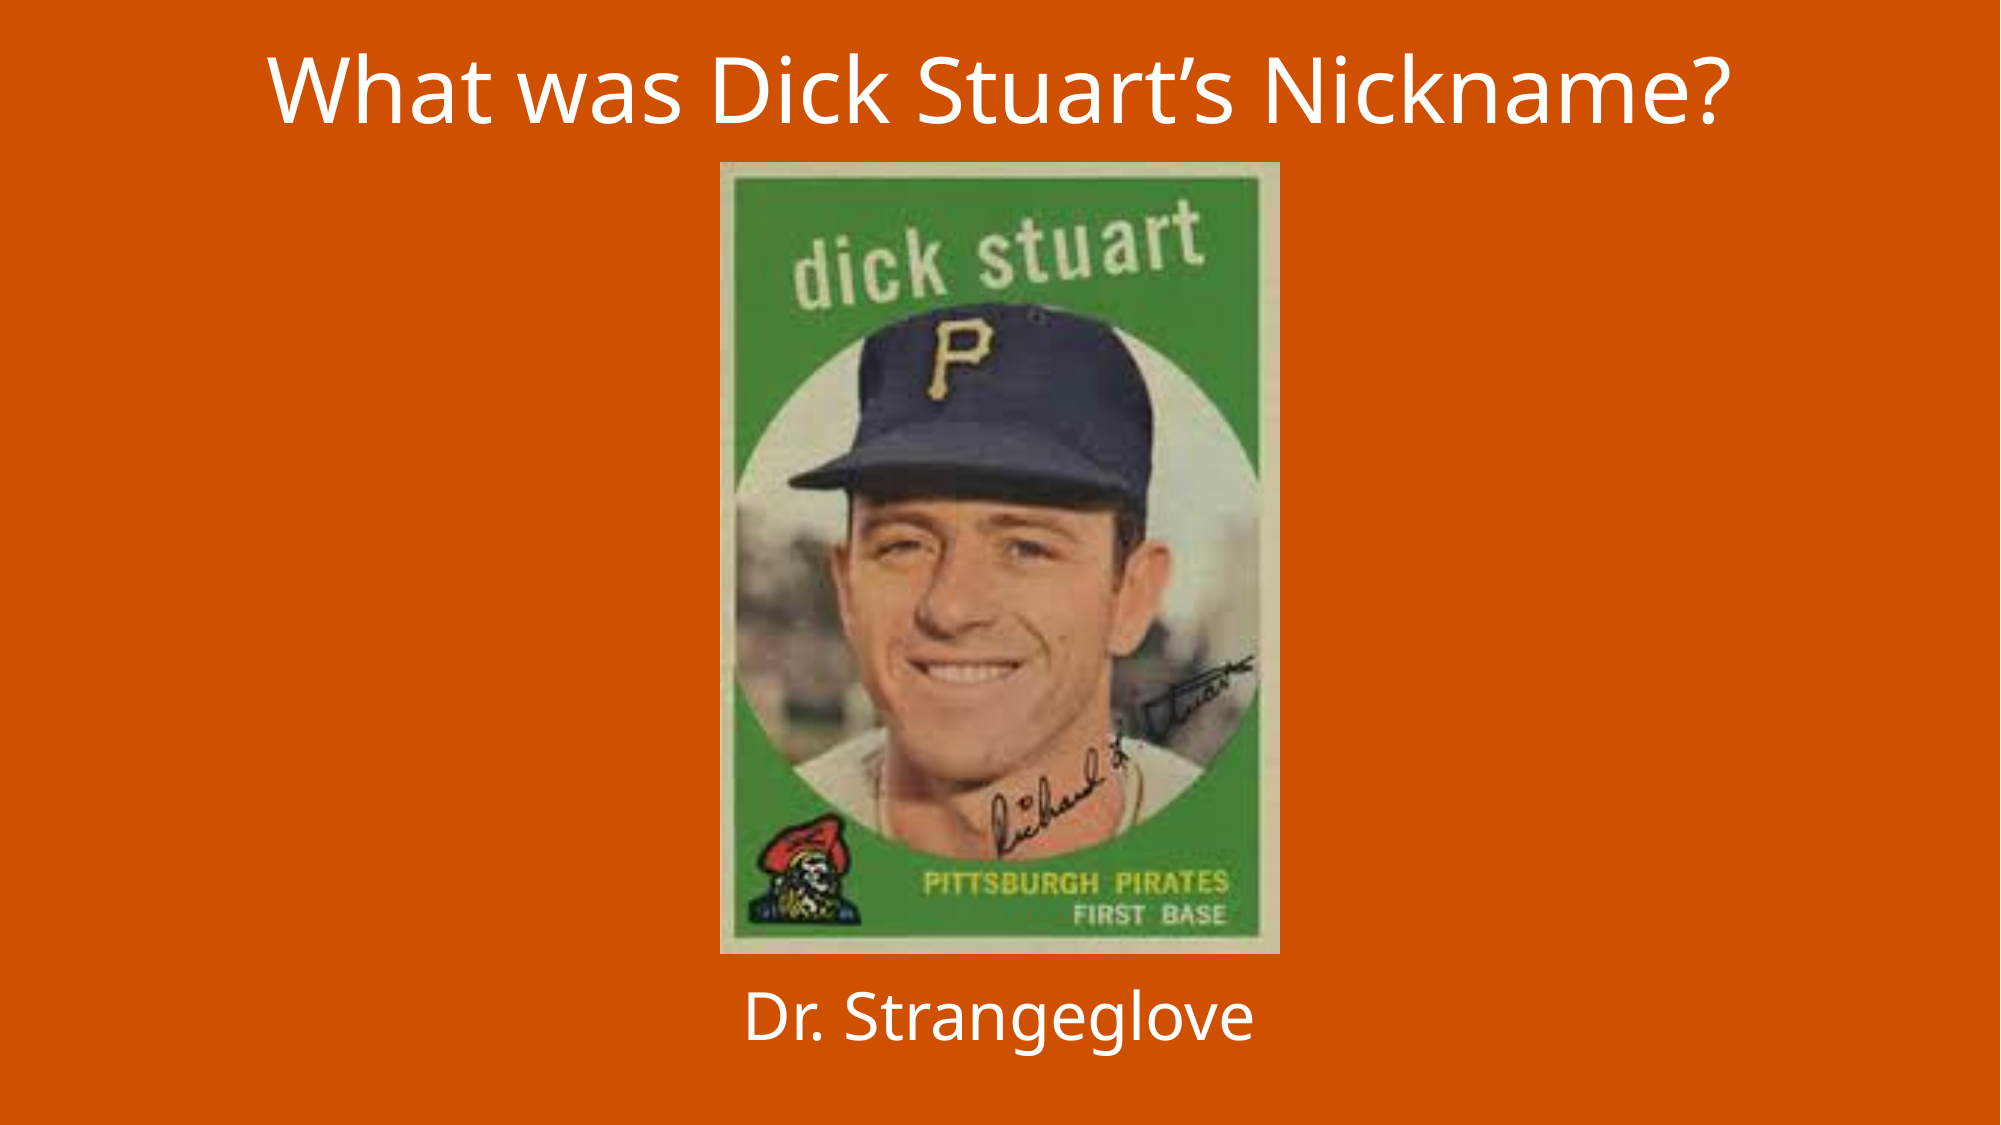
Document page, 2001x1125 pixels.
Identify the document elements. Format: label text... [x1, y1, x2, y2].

text_box Dr. Strangeglove [699, 966, 1300, 1062]
text_box What was Dick Stuart’s Nickname? [0, 24, 2000, 150]
picture [719, 162, 1280, 954]
